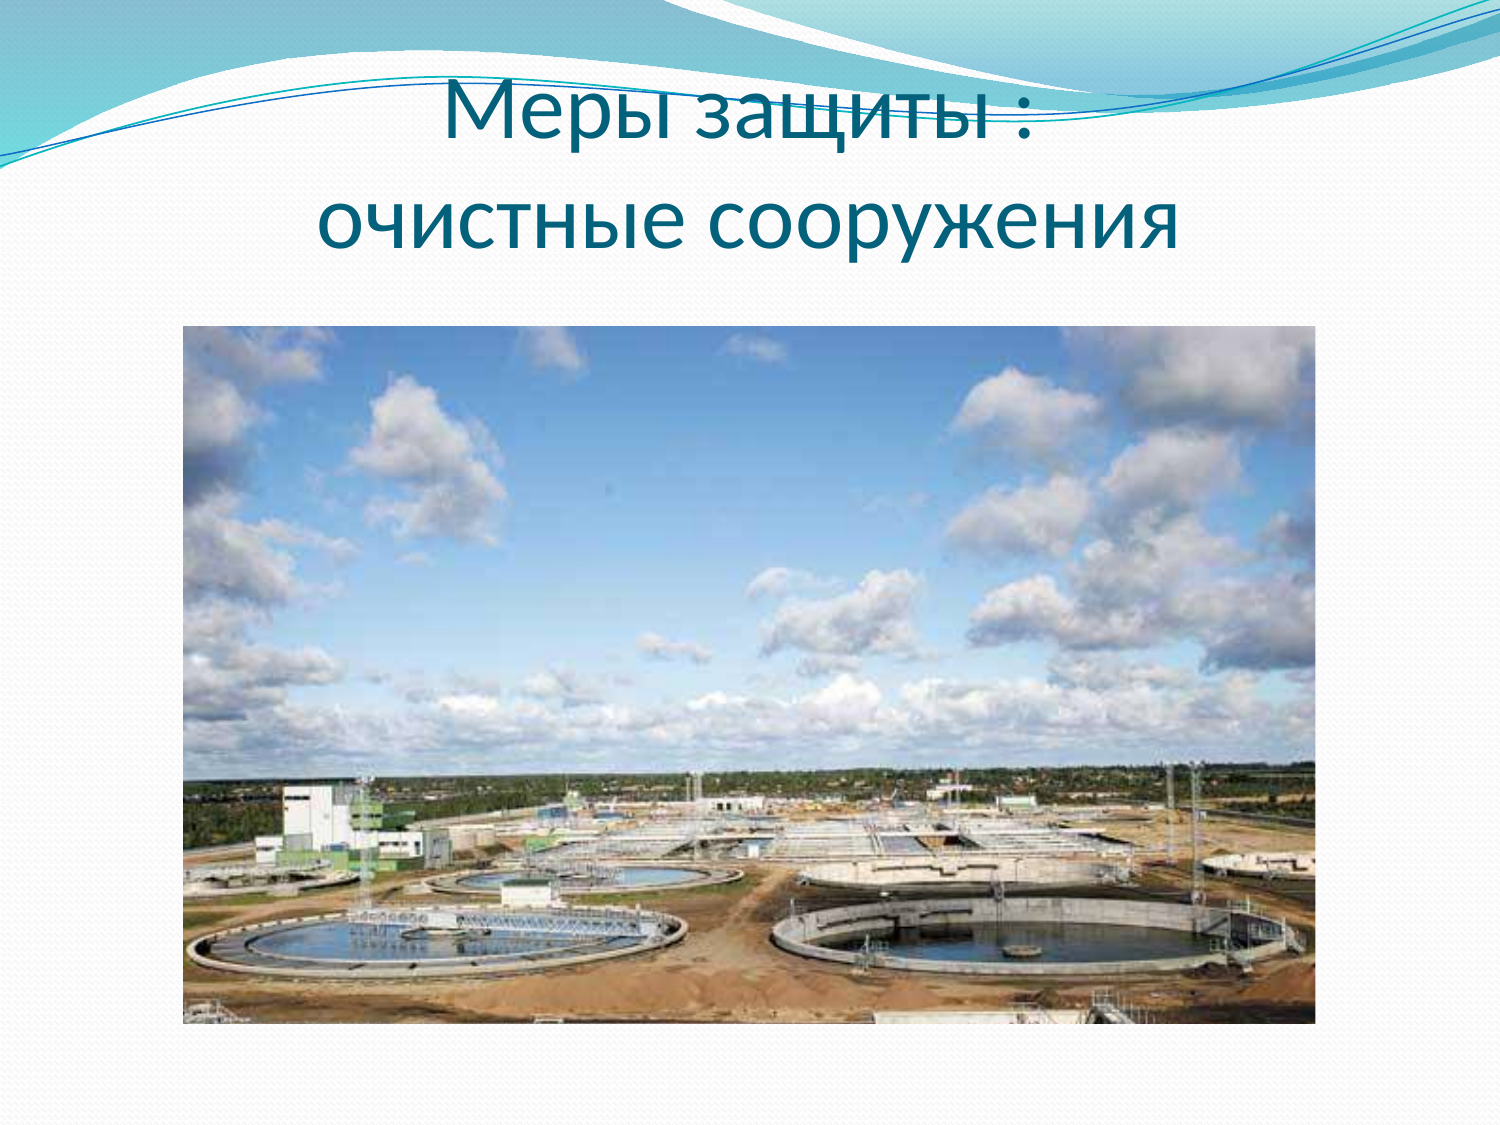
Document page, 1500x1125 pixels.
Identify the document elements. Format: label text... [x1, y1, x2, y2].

picture [182, 326, 1316, 1024]
text_box [10, 0, 1057, 559]
title Меры защиты : очистные сооружения [1057, 30, 1425, 268]
